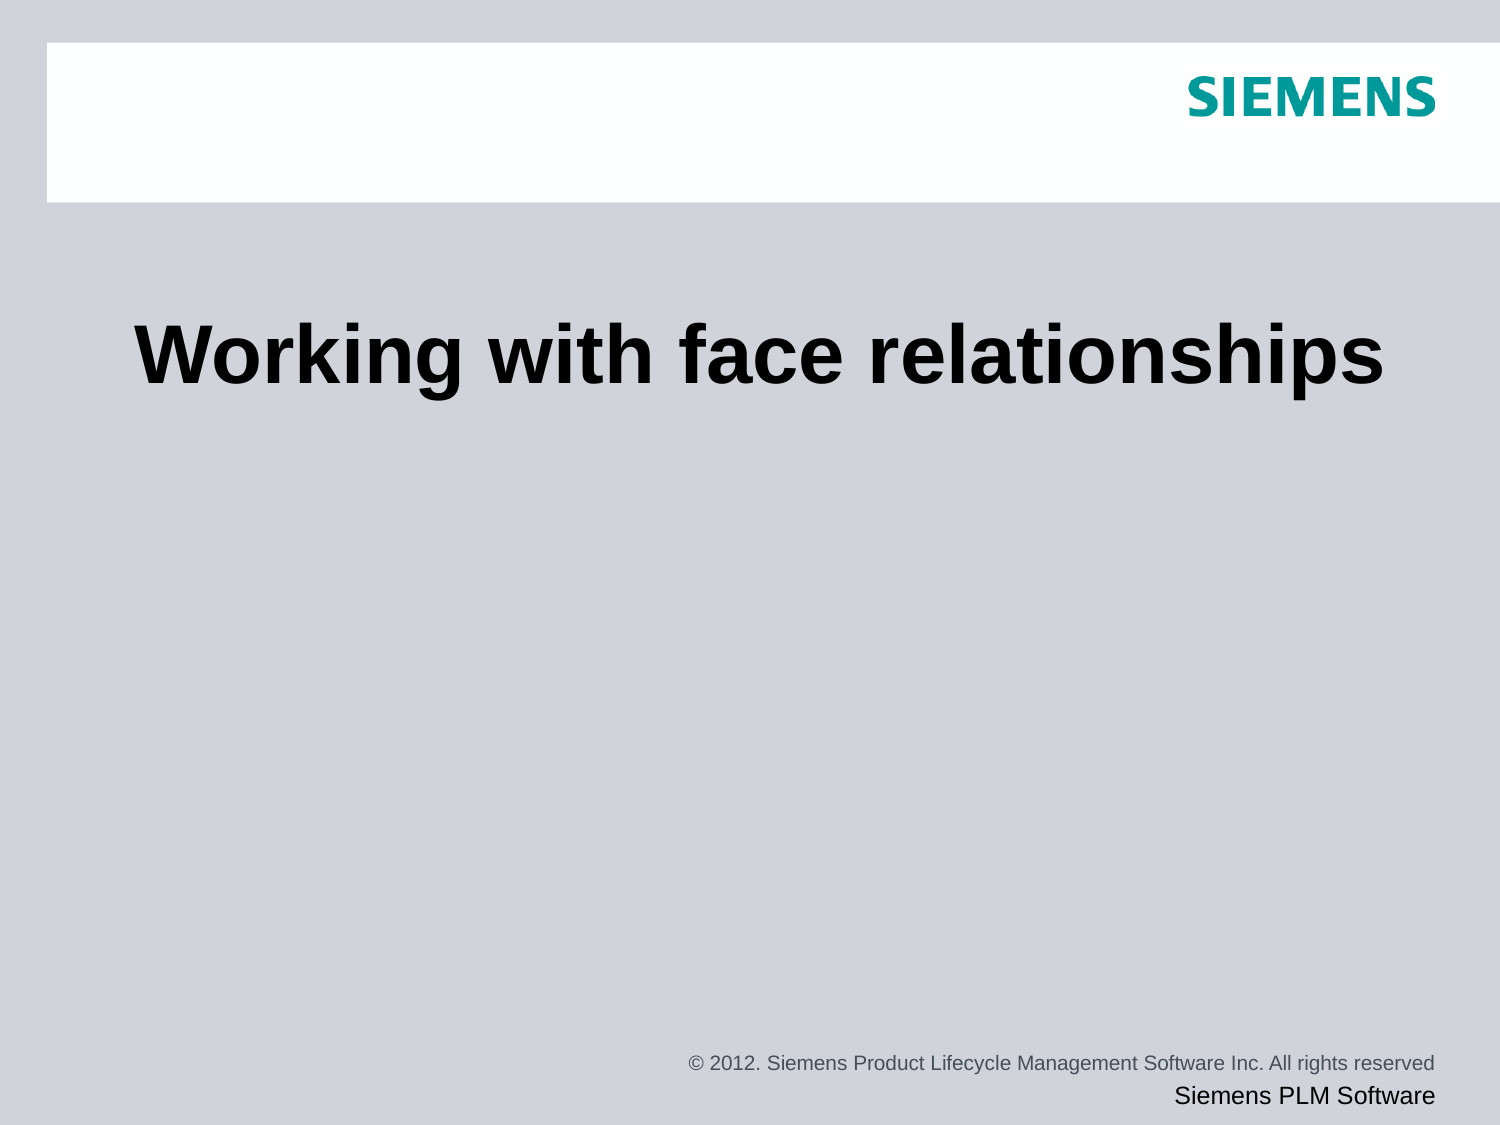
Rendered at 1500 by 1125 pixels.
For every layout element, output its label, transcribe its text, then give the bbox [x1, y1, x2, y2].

picture [1181, 69, 1444, 123]
title Working with face relationships [87, 299, 1435, 413]
